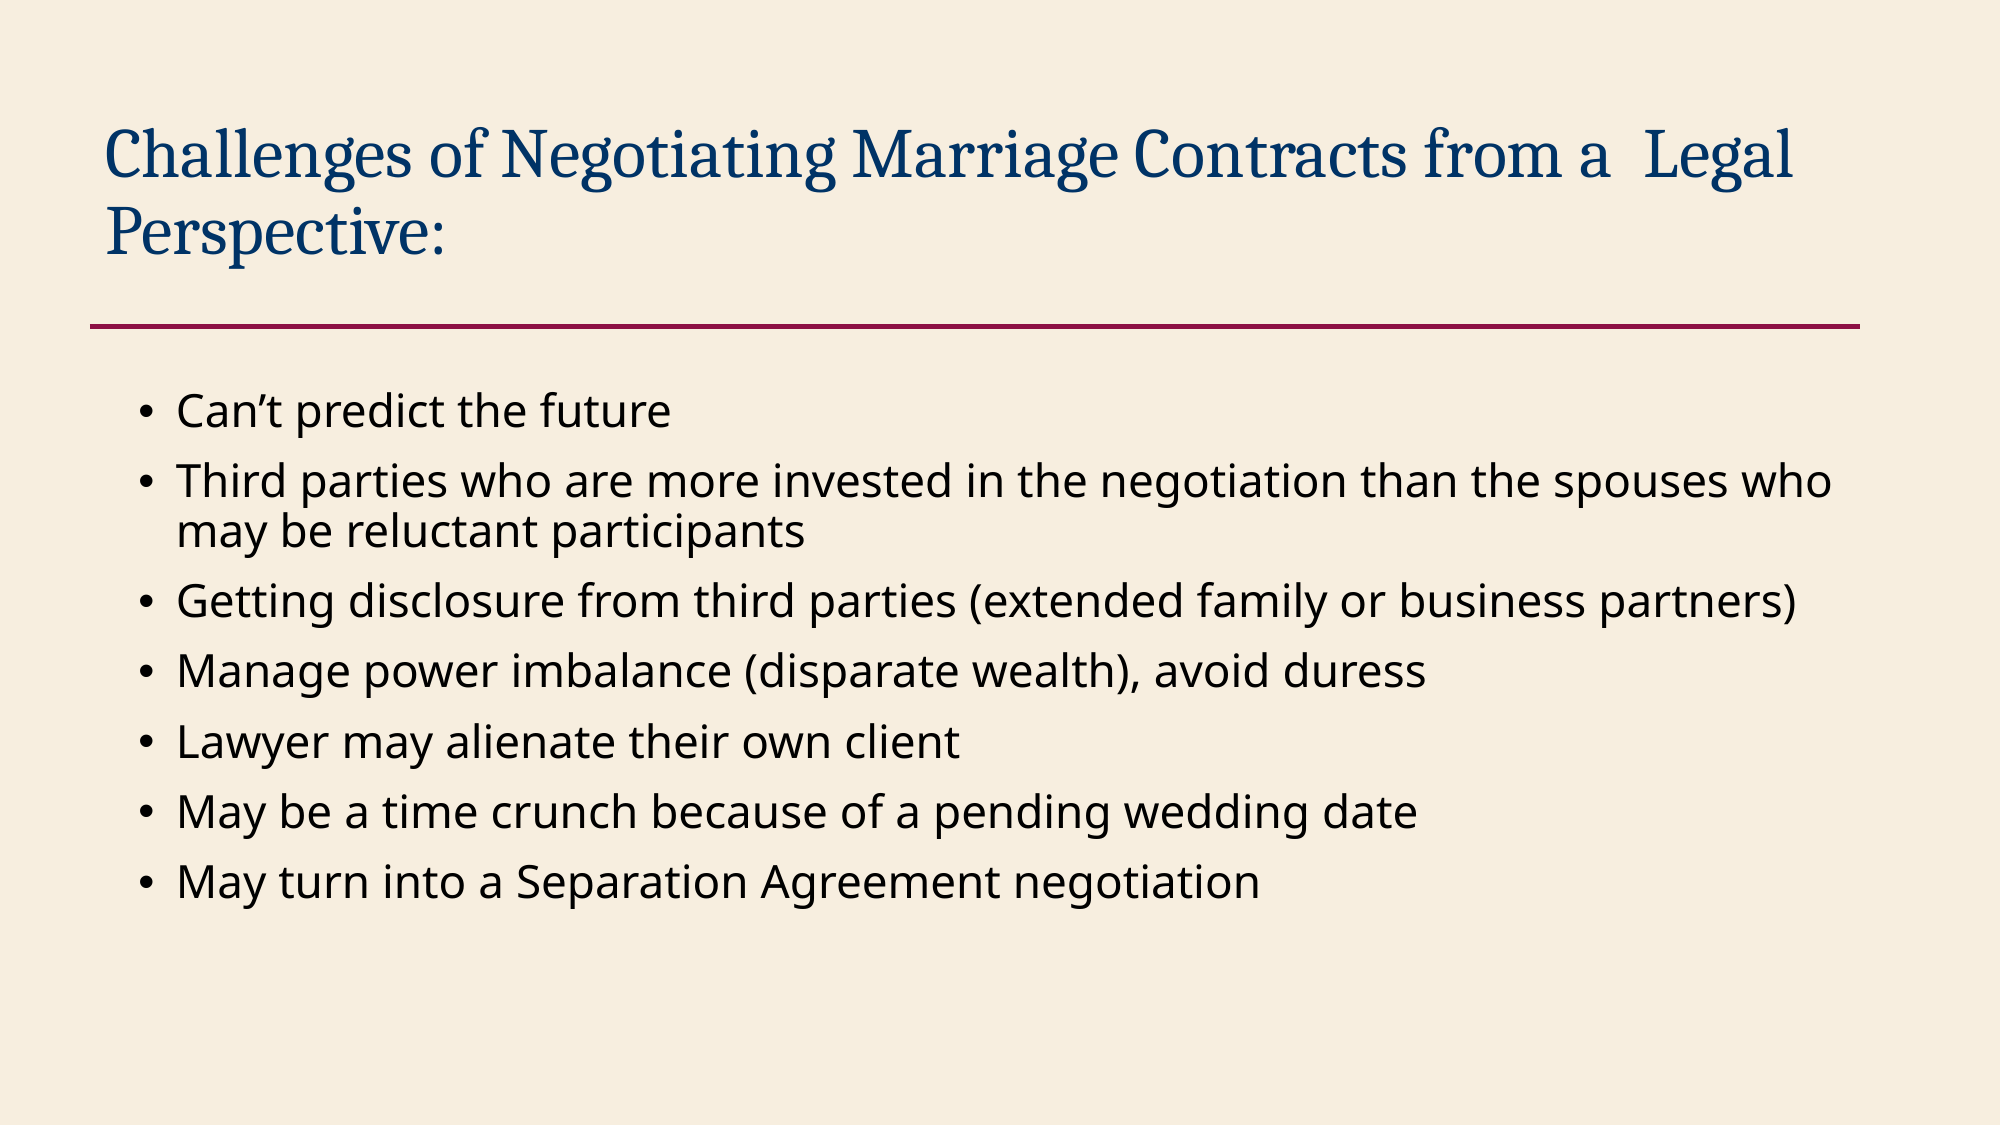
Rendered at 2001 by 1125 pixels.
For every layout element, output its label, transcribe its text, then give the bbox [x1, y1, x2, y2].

list Can’t predict the future Third parties who are more invested in the negotiation than the spouses who may be reluctant participants Getting disclosure from third parties (extended family or business partners) Manage power imbalance (disparate wealth), avoid duress Lawyer may alienate their own client May be a time crunch because of a pending wedding date May turn into a Separation Agreement negotiation [123, 350, 1894, 1017]
title Challenges of Negotiating Marriage Contracts from a Legal Perspective: [90, 108, 1894, 278]
